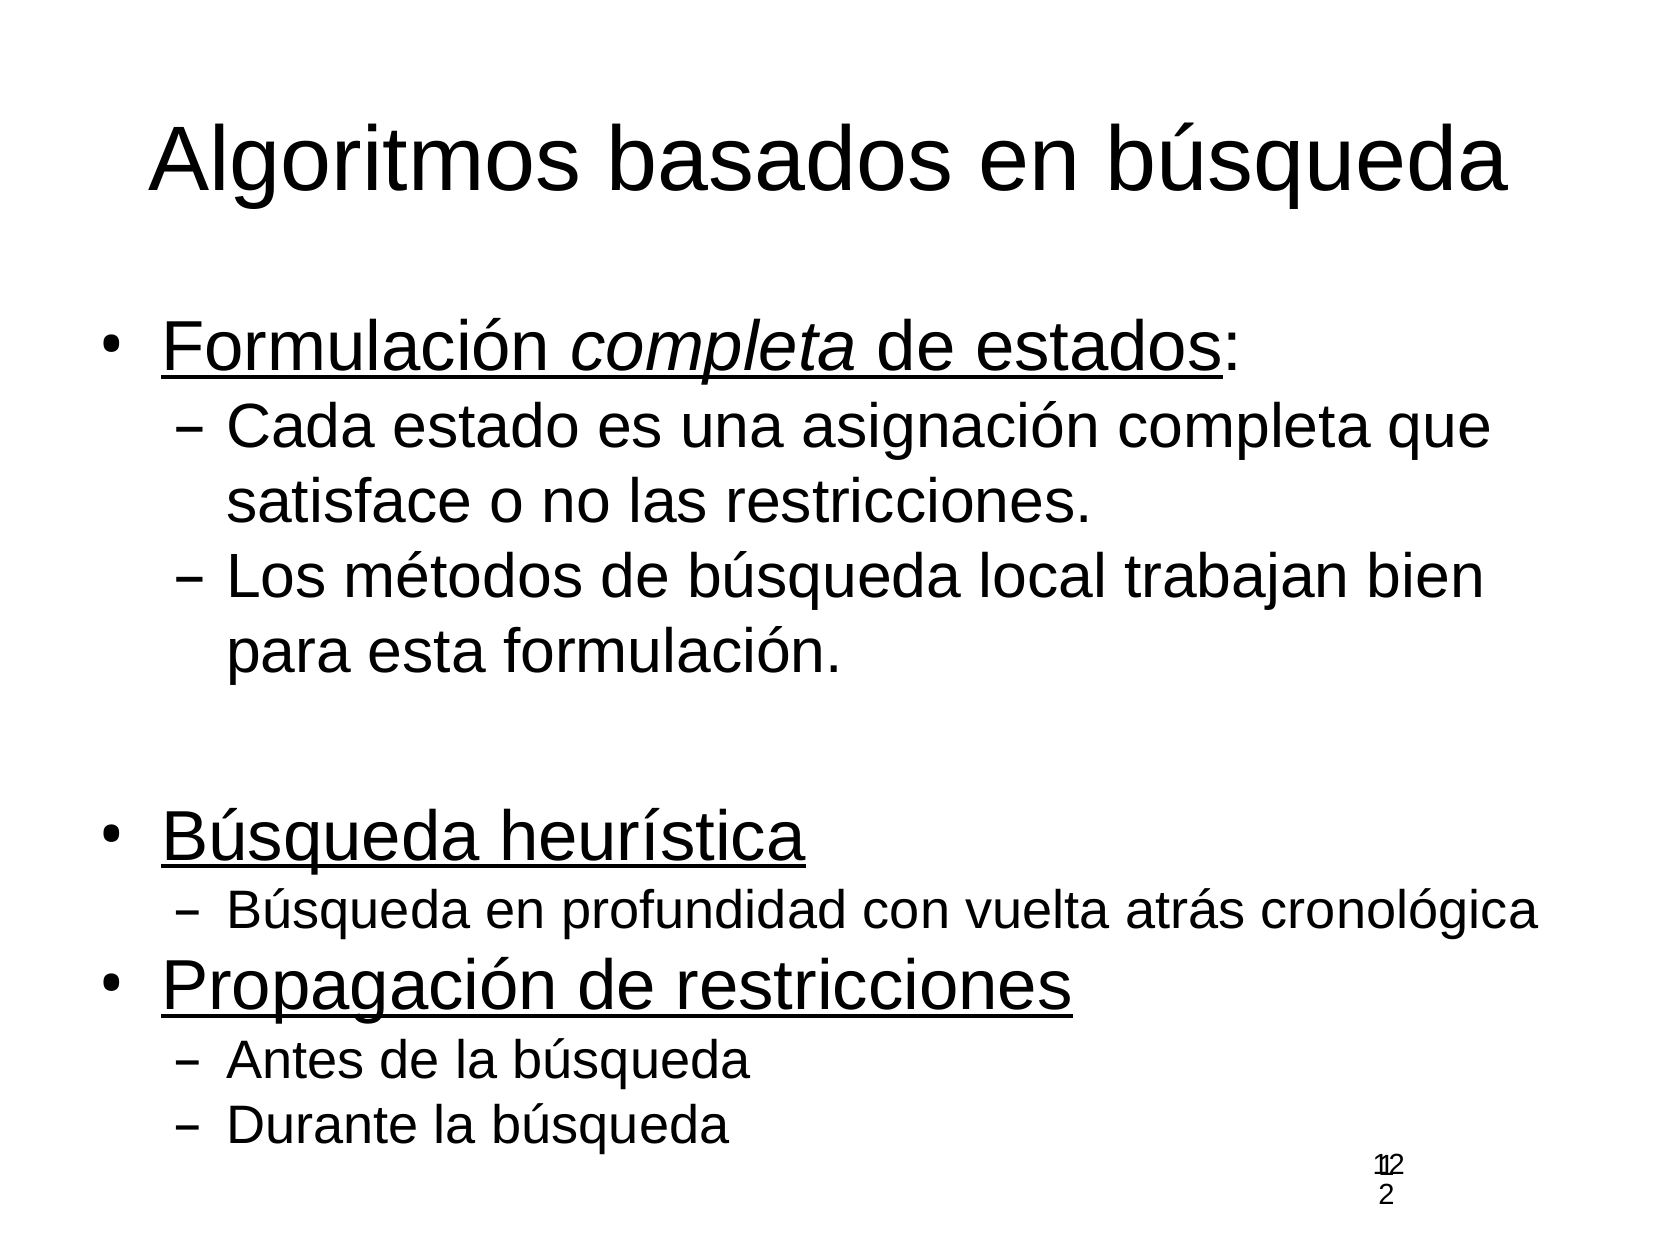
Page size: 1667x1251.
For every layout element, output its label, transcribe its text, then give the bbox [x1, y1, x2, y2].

list Formulación completa de estados: Cada estado es una asignación completa que satisface o no las restricciones. Los métodos de búsqueda local trabajan bien para esta formulación. Búsqueda heurística Búsqueda en profundidad con vuelta atrás cronológica Propagación de restricciones Antes de la búsqueda Durante la búsqueda [82, 291, 1584, 1250]
text_box 12 [1363, 1138, 1415, 1189]
title Algoritmos basados en búsqueda [82, 16, 1584, 291]
